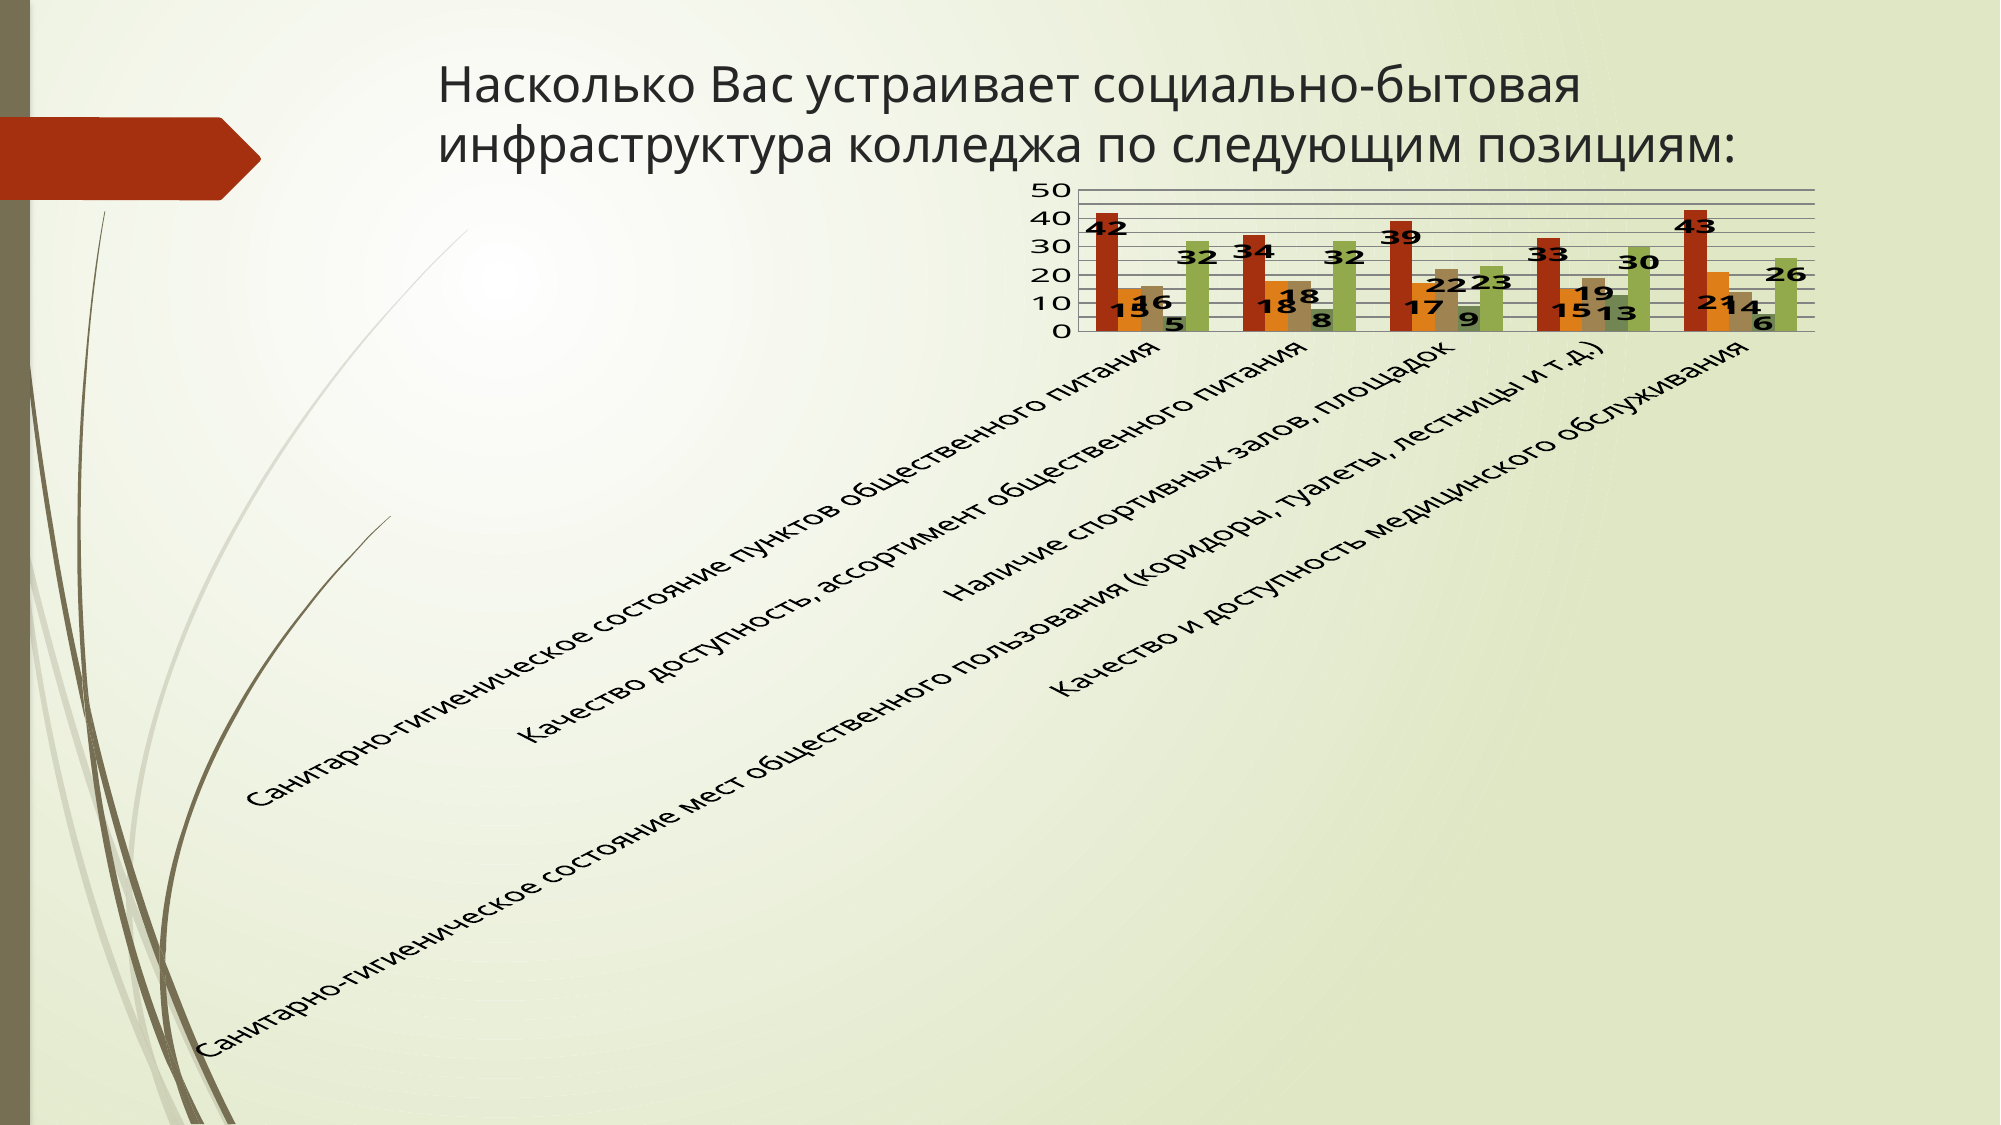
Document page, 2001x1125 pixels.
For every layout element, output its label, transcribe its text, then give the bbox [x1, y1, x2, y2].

chart [179, 177, 1888, 1064]
title Насколько Вас устраивает социально-бытовая инфраструктура колледжа по следующим позициям: [422, 45, 1885, 177]
